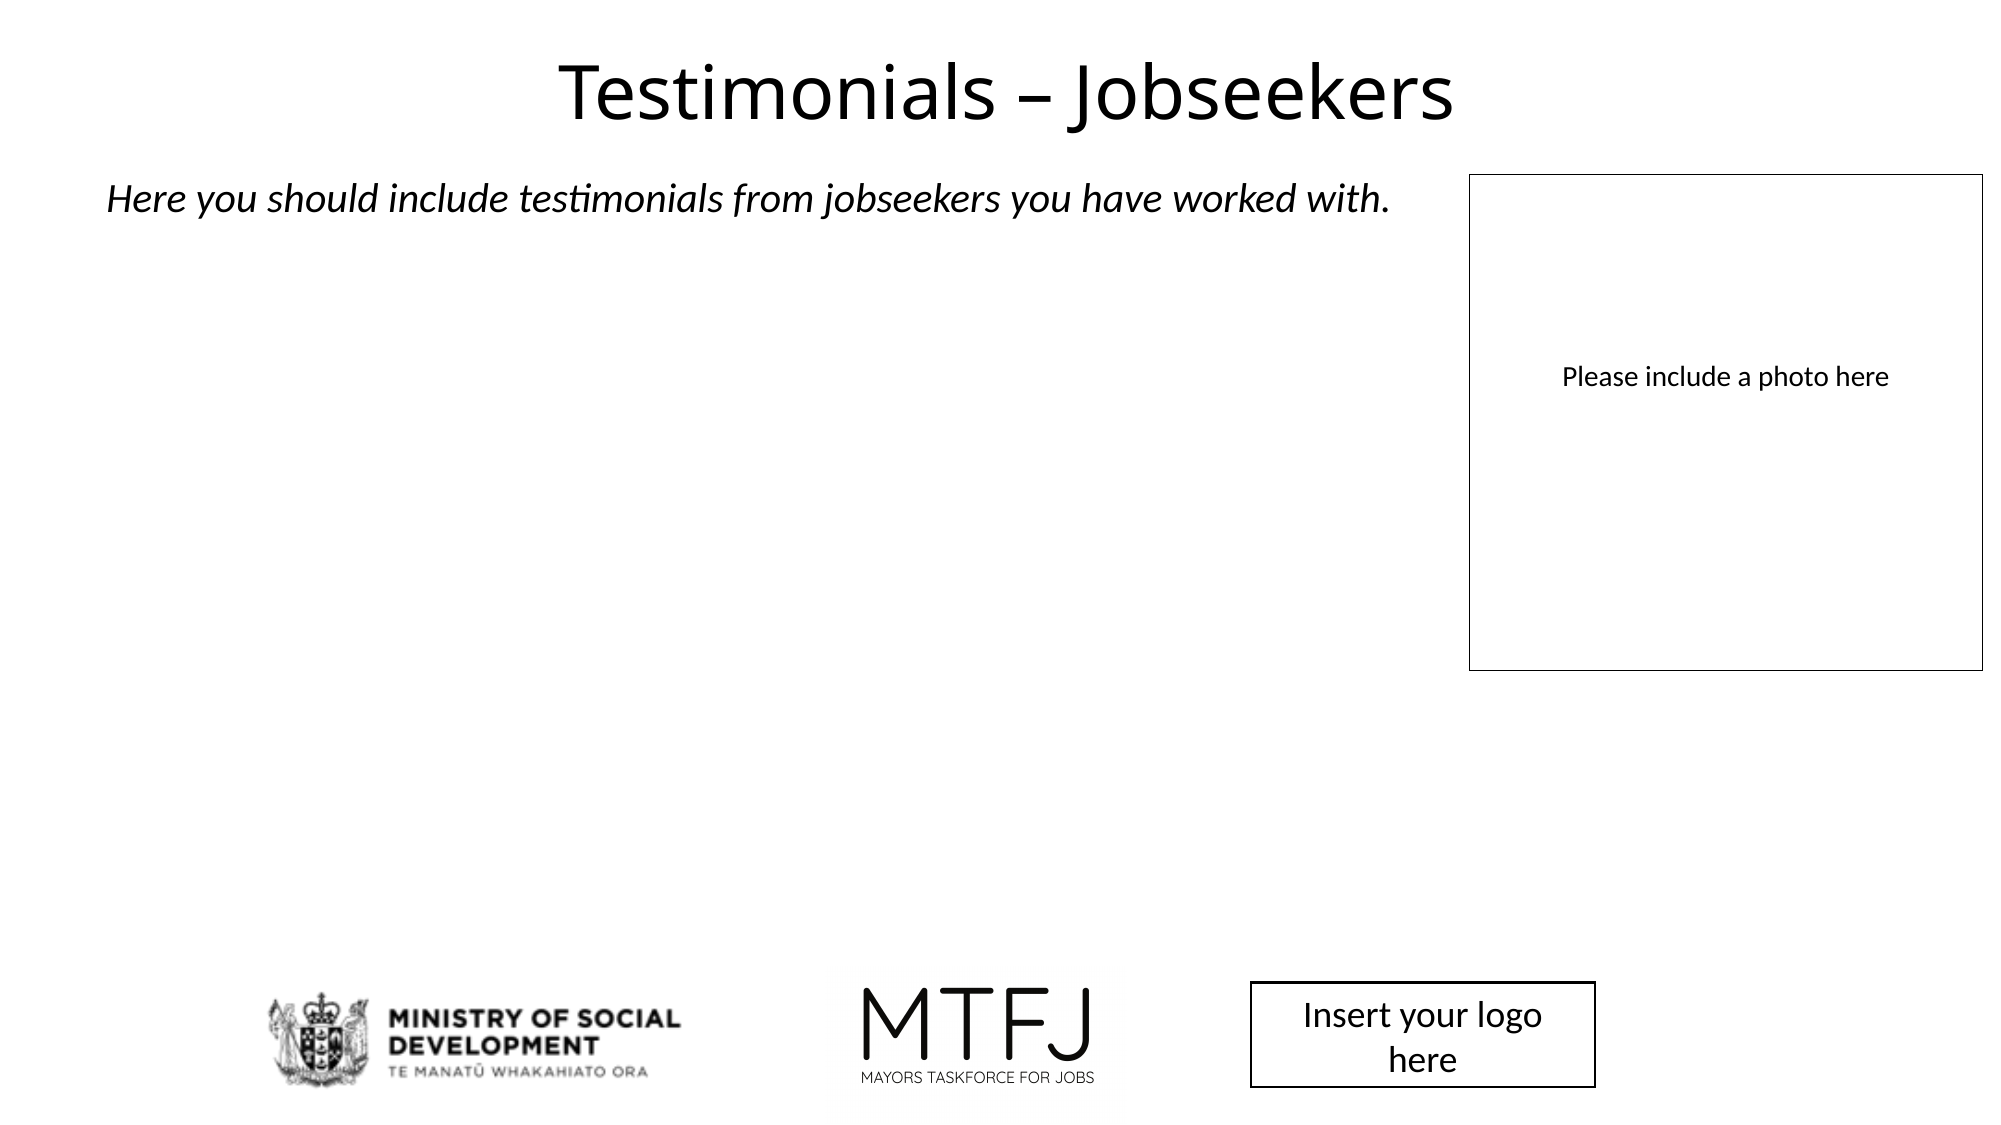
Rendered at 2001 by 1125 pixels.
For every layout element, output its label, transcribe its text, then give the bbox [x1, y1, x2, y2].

text_box Here you should include testimonials from jobseekers you have worked with. [91, 168, 1412, 824]
picture [249, 974, 700, 1108]
text_box Please include a photo here [1469, 174, 1983, 671]
picture [824, 966, 1127, 1124]
text_box Insert your logo here [1250, 981, 1596, 1088]
title Testimonials – Jobseekers [543, 0, 2000, 205]
